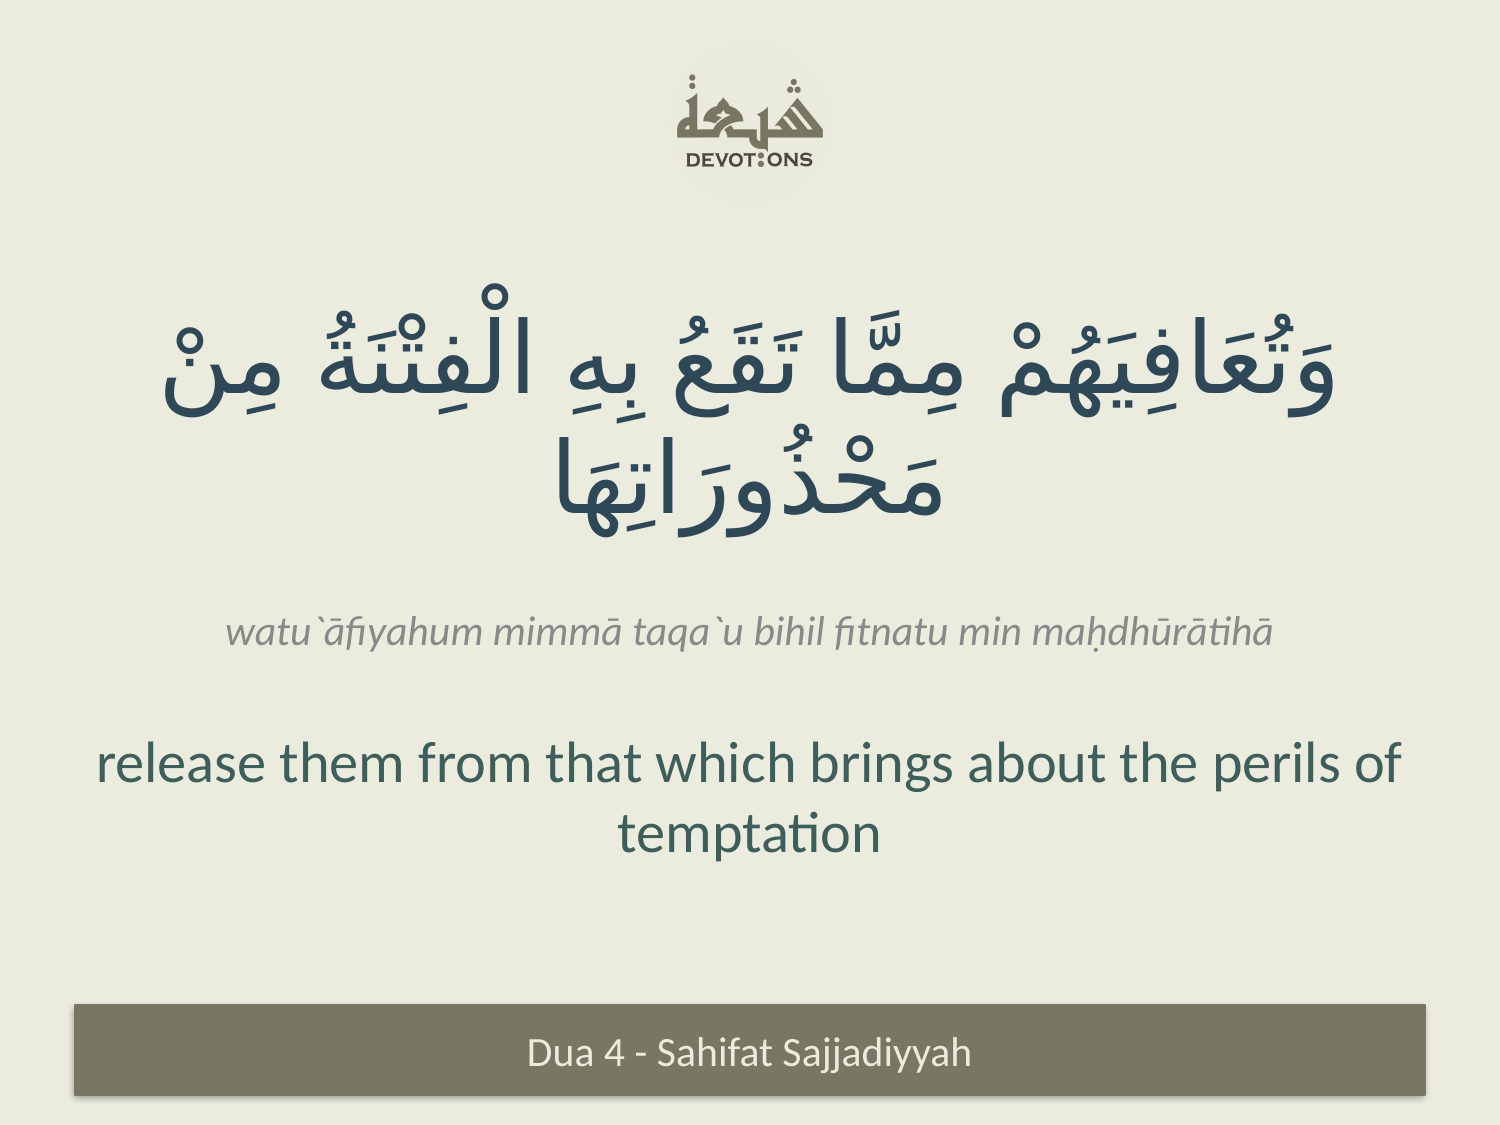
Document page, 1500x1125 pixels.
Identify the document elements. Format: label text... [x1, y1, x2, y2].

text_box وَتُعَافِيَهُمْ مِمَّا تَقَعُ بِهِ الْفِتْنَةُ مِنْ مَحْذُورَاتِهَا watu`āfiyahum mimmā taqa`u bihil fitnatu min maḥdhūrātihā release them from that which brings about the perils of temptation [74, 286, 1425, 871]
text_box Dua 4 - Sahifat Sajjadiyyah [512, 1017, 988, 1083]
text_box [74, 1004, 1426, 1096]
picture [656, 29, 844, 218]
